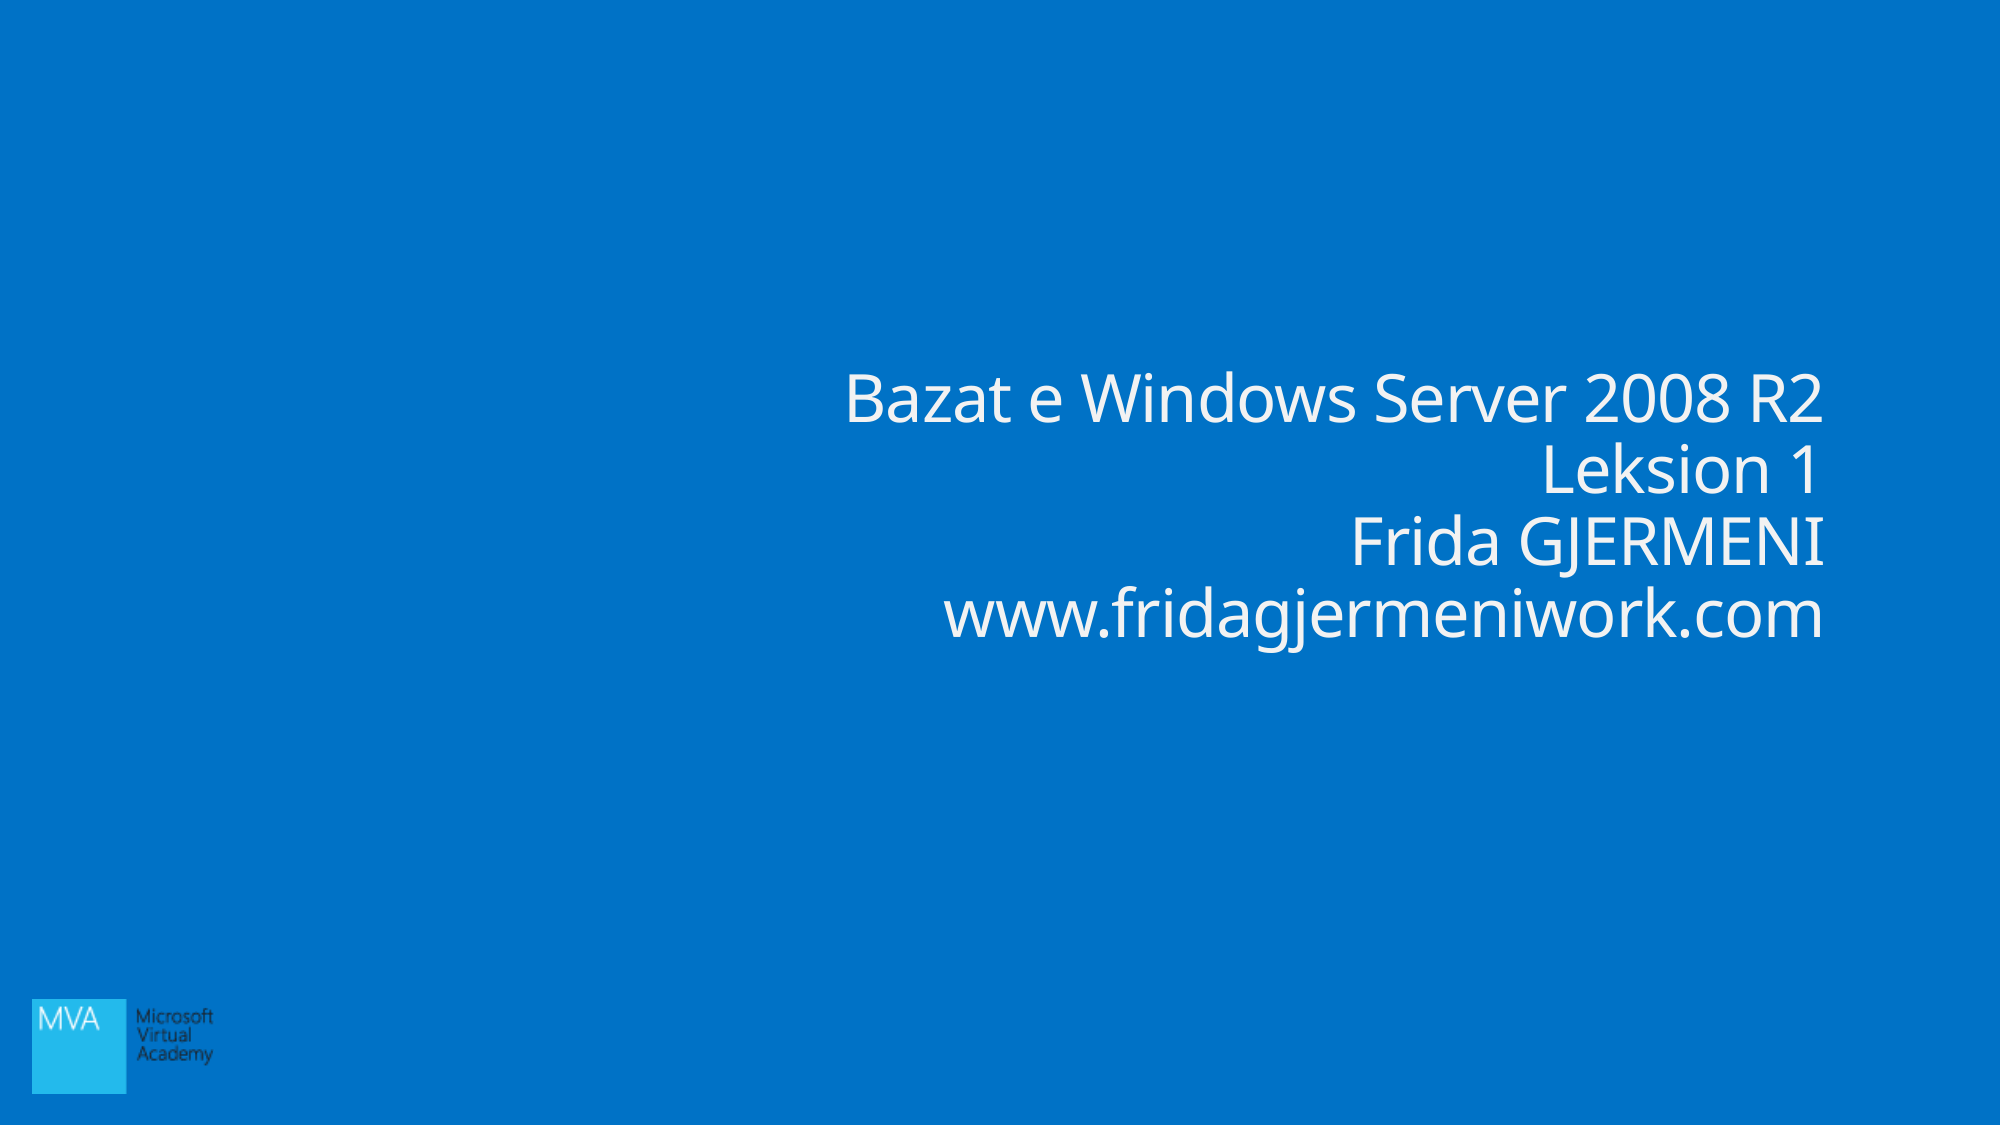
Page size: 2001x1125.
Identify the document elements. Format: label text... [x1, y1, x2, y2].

picture [32, 999, 125, 1094]
picture [128, 999, 268, 1094]
title Bazat e Windows Server 2008 R2 Leksion 1 Frida GJERMENI www.fridagjermeniwork.com [150, 349, 1850, 591]
